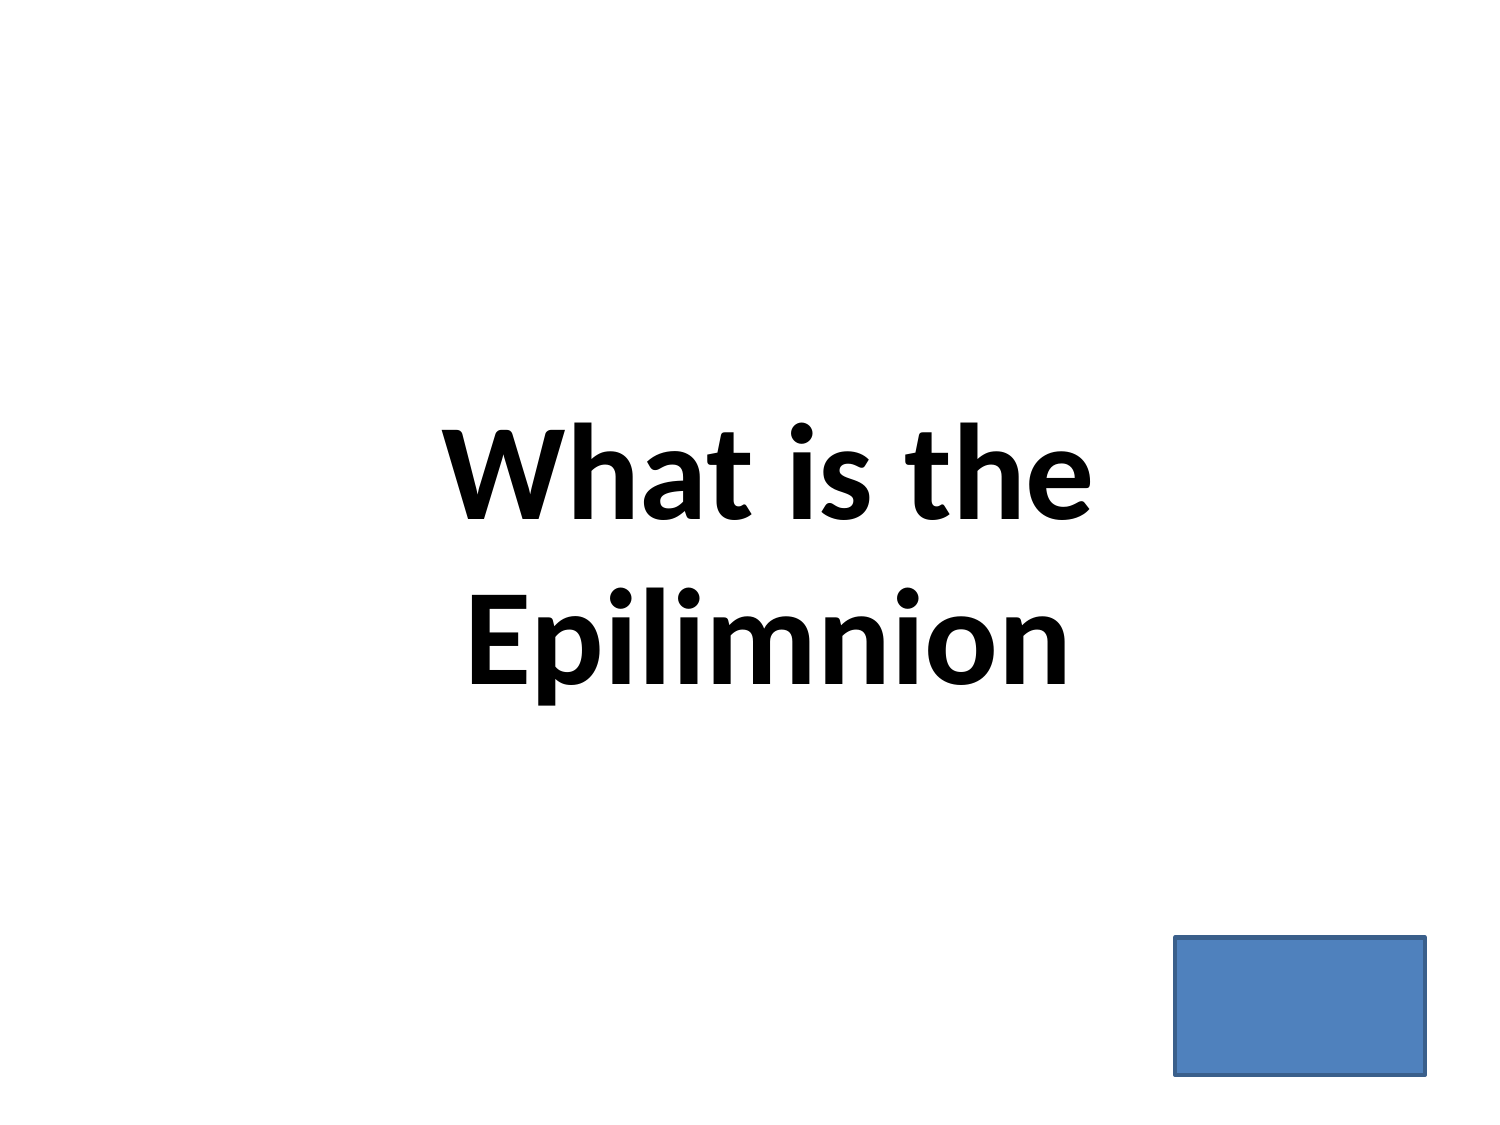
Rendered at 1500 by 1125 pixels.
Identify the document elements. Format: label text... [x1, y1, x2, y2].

text_box [1173, 935, 1427, 1077]
text_box What is the Epilimnion [162, 374, 1375, 720]
